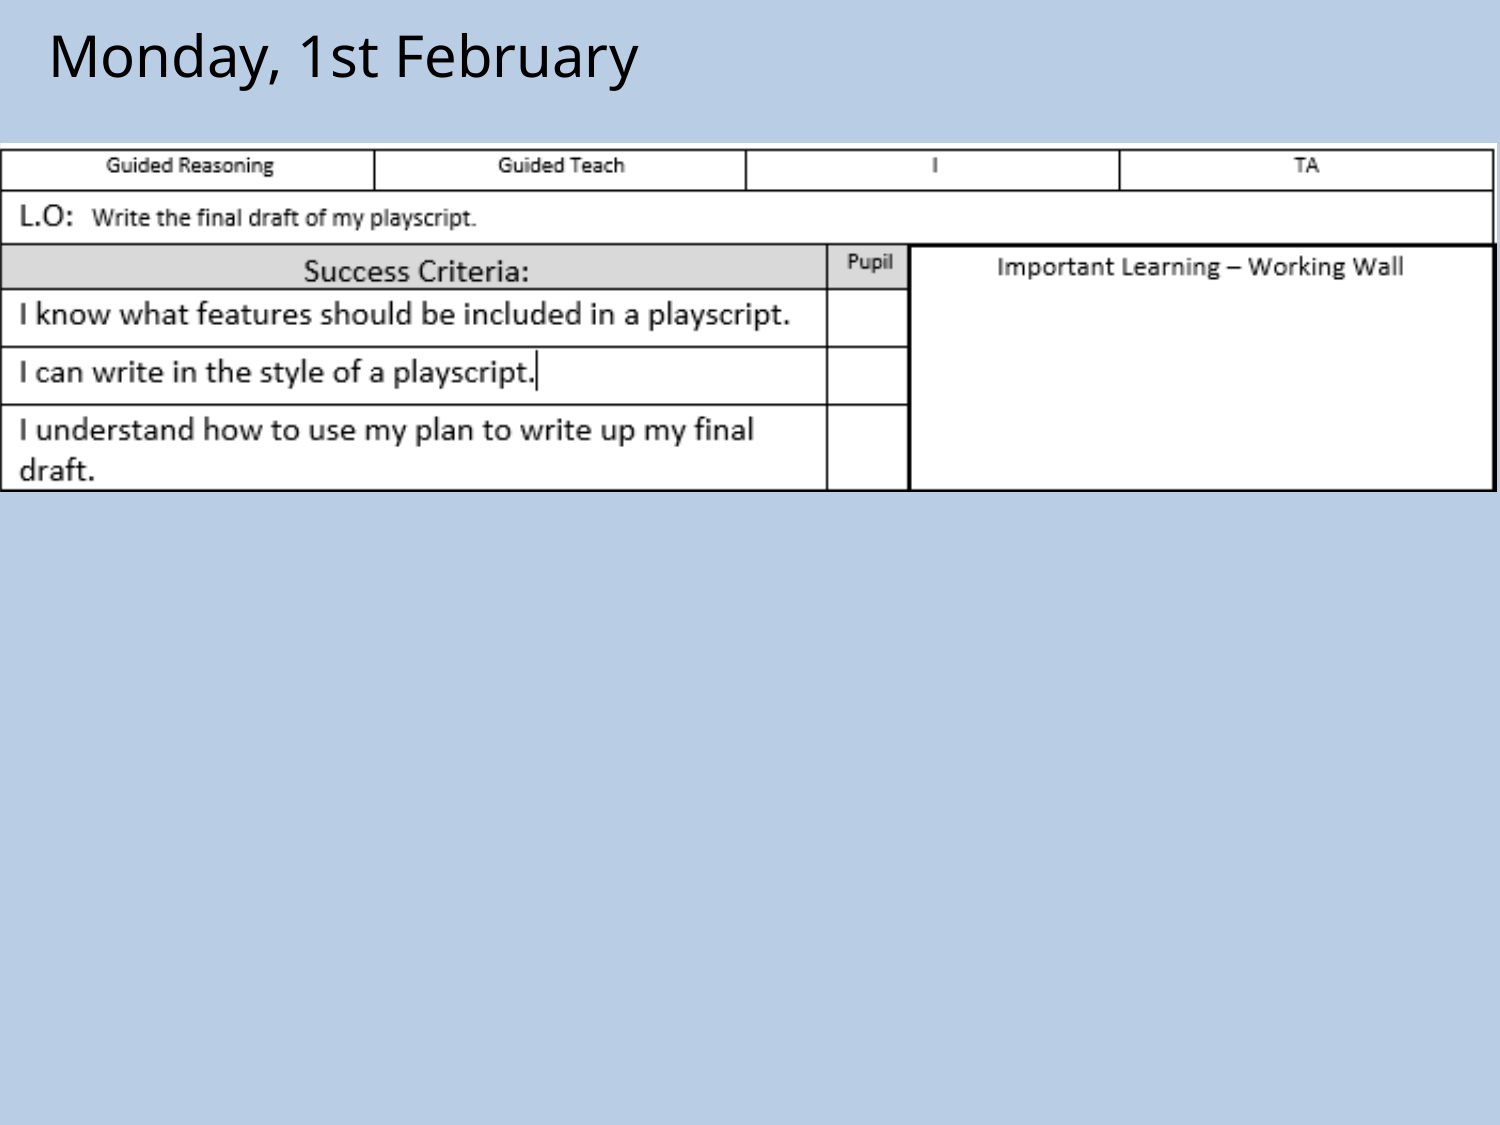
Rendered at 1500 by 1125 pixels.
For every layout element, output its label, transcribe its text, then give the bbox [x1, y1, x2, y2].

text_box Monday, 1st February [0, 0, 1441, 142]
picture [0, 143, 1497, 492]
